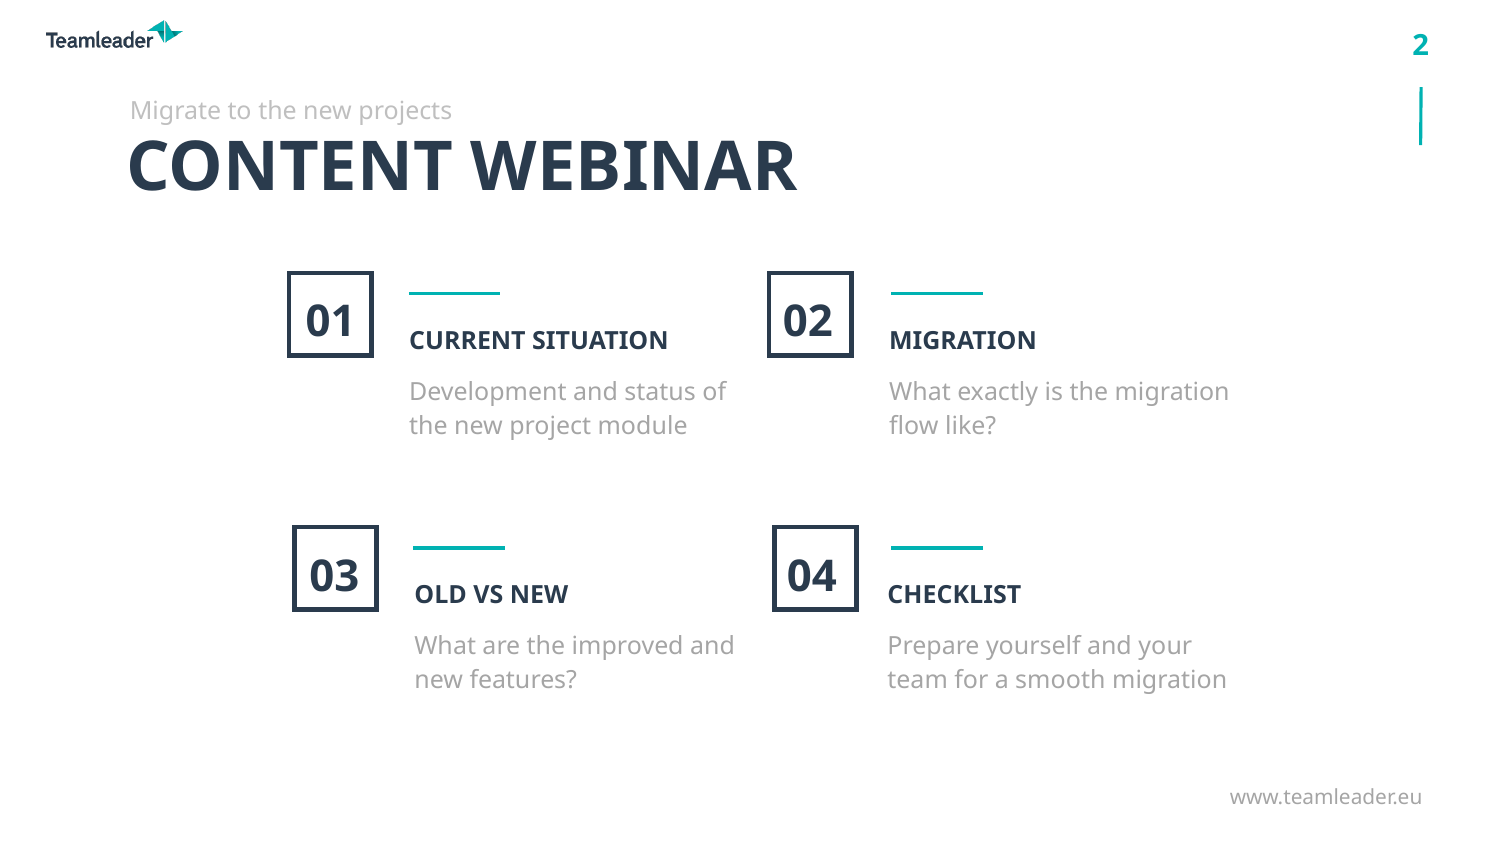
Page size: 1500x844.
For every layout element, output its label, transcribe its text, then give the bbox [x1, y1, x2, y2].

text_box CHECKLIST Prepare yourself and your team for a smooth migration [876, 568, 1241, 762]
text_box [774, 526, 861, 610]
text_box CURRENT SITUATION Development and status of the new project module [397, 314, 743, 508]
text_box CONTENT WEBINAR [114, 125, 1026, 215]
text_box Migrate to the new projects [118, 85, 720, 132]
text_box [288, 272, 379, 356]
text_box MIGRATION What exactly is the migration flow like? [877, 314, 1248, 508]
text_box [768, 272, 857, 356]
text_box OLD VS NEW What are the improved and new features? [403, 568, 754, 762]
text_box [294, 526, 383, 610]
picture [46, 20, 183, 48]
